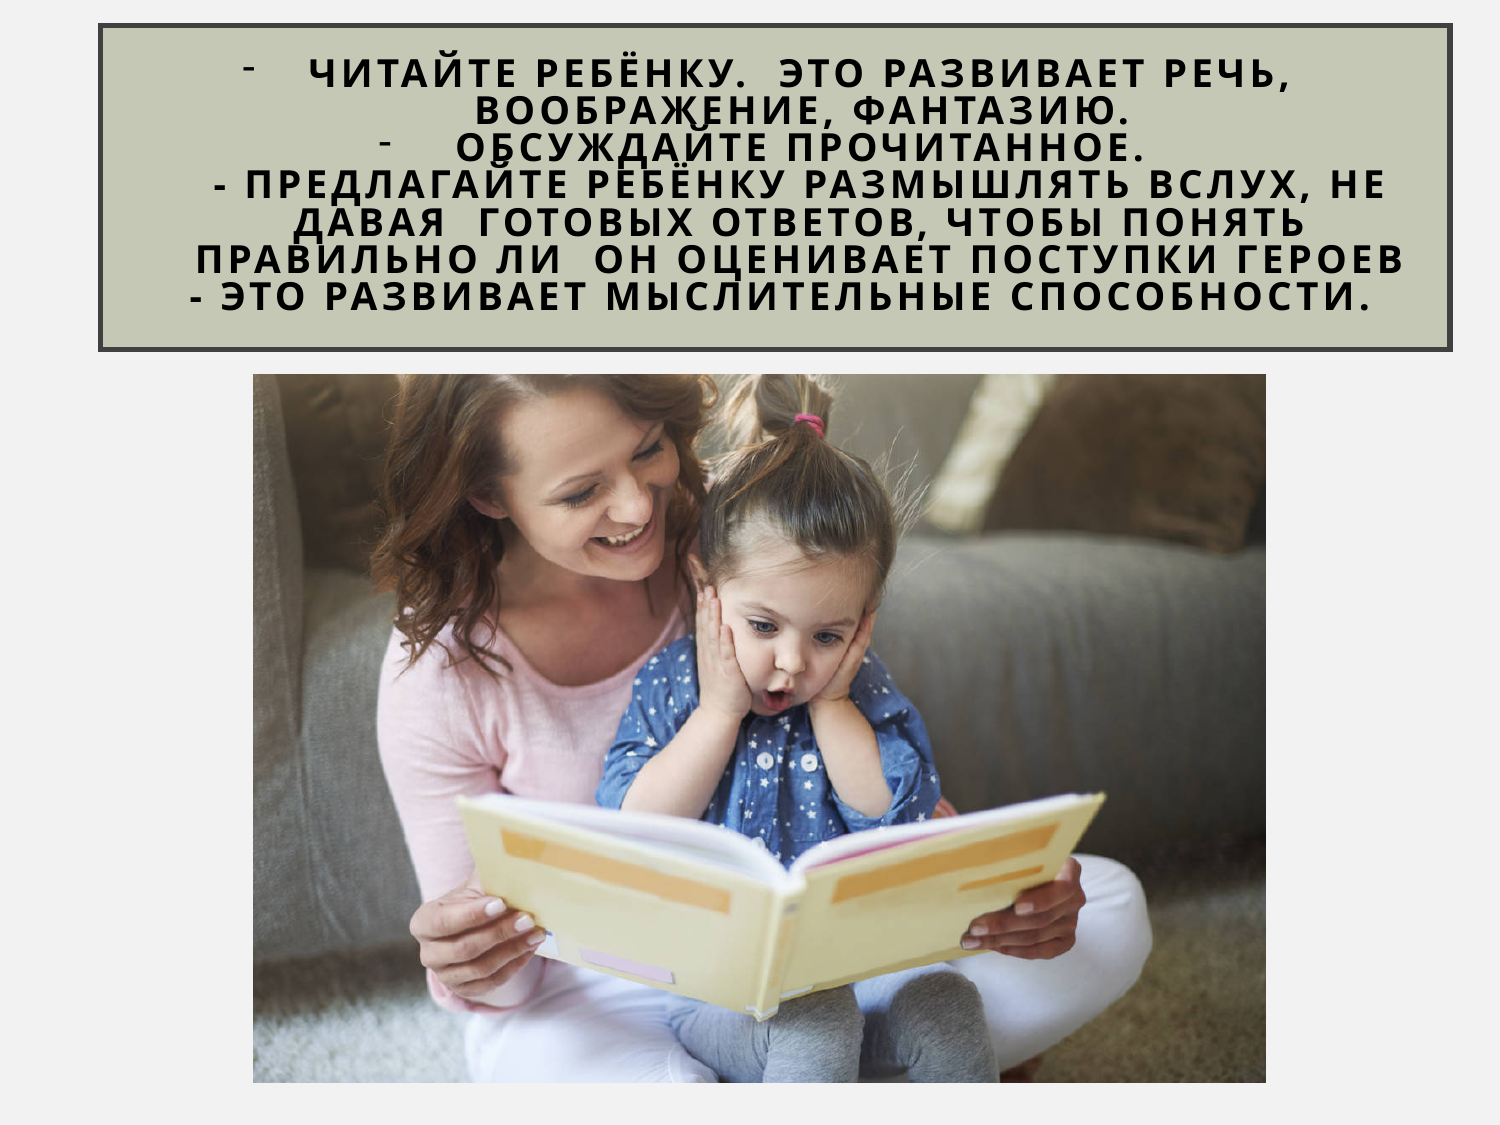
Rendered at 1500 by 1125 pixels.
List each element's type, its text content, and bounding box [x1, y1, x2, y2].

picture [253, 374, 1266, 1083]
text_box Читайте ребёнку. это развивает речь, воображение, фантазию. Обсуждайте прочитанное. - Предлагайте ребёнку размышлять вслух, не давая готовых ответов, чтобы понять правильно ли он оценивает поступки героев - это развивает мыслительные способности. [100, 25, 1450, 350]
